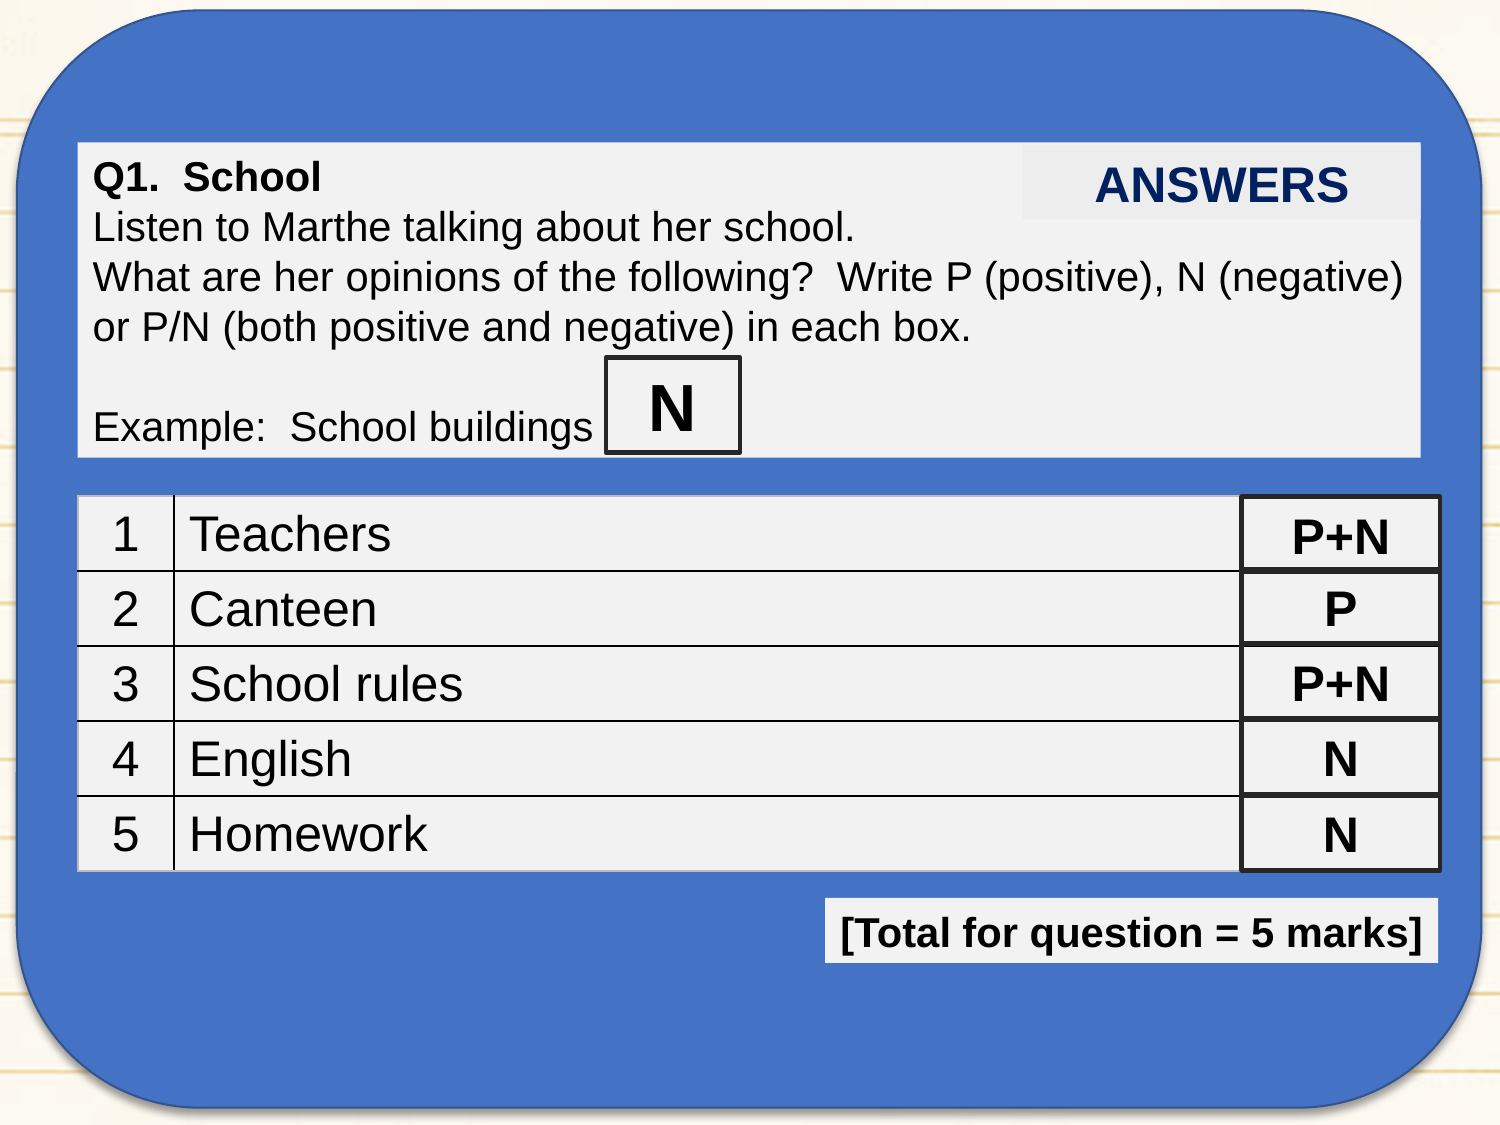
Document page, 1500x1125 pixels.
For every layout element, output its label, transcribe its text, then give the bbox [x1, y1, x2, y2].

table_cell English [175, 722, 1241, 795]
text_box P+N [1241, 496, 1440, 568]
table_cell Homework [175, 797, 1241, 870]
text_box [Total for question = 5 marks] [825, 897, 1439, 963]
table_cell 3 [79, 647, 173, 720]
text_box N [605, 357, 741, 453]
table_cell 2 [79, 572, 173, 645]
table_cell Canteen [175, 572, 1241, 645]
text_box ANSWERS [1022, 144, 1421, 220]
table_header 1 [79, 497, 173, 570]
text_box Q1. School Listen to Marthe talking about her school. What are her opinions of the following? Write P (positive), N (negative) or P/N (both positive and negative) in each box. Example: School buildings [77, 142, 1421, 458]
table_cell School rules [175, 647, 1241, 720]
text_box N [1241, 795, 1440, 871]
table_cell 5 [79, 797, 173, 870]
text_box P+N [1241, 643, 1440, 719]
table_cell 4 [79, 722, 173, 795]
text_box P [1241, 568, 1440, 643]
text_box [15, 9, 1483, 1109]
picture [0, 0, 1500, 1125]
table_header Teachers [175, 497, 1241, 570]
text_box N [1241, 719, 1440, 795]
